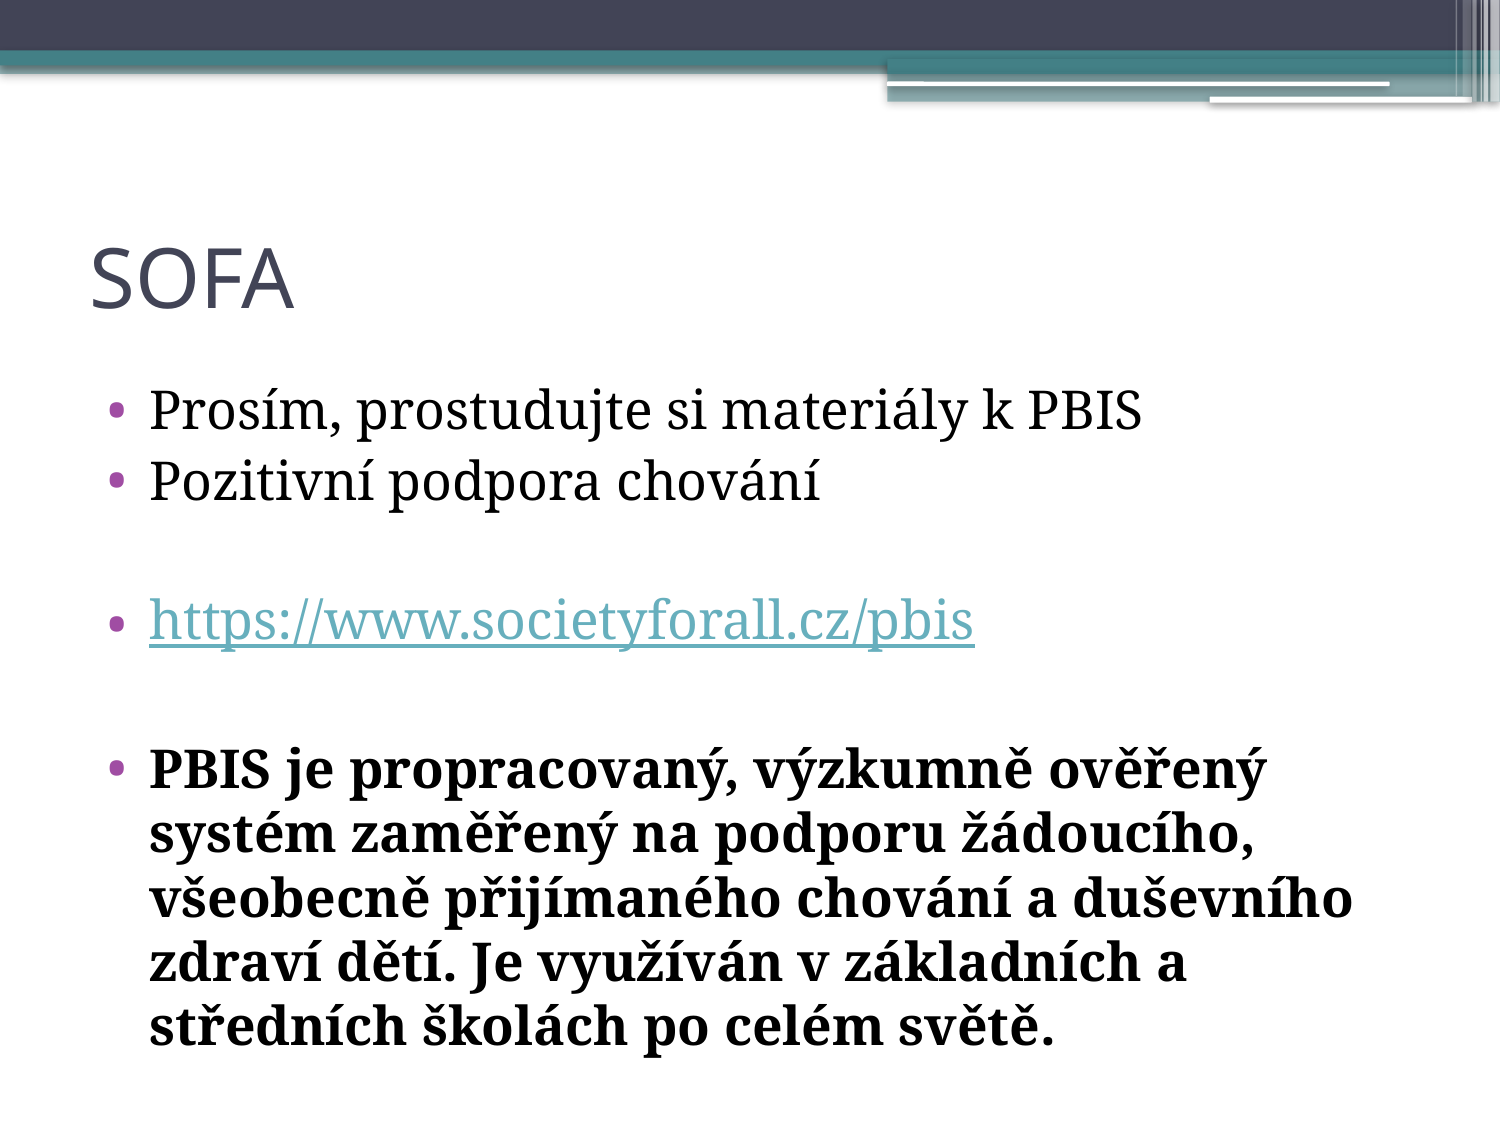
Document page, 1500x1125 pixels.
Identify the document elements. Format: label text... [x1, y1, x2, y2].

title SOFA [75, 187, 1425, 363]
list Prosím, prostudujte si materiály k PBIS Pozitivní podpora chování https://www.societyforall.cz/pbis PBIS je propracovaný, výzkumně ověřený systém zaměřený na podporu žádoucího, všeobecně přijímaného chování a duševního zdraví dětí. Je využíván v základních a středních školách po celém světě. ​ [75, 368, 1425, 1079]
